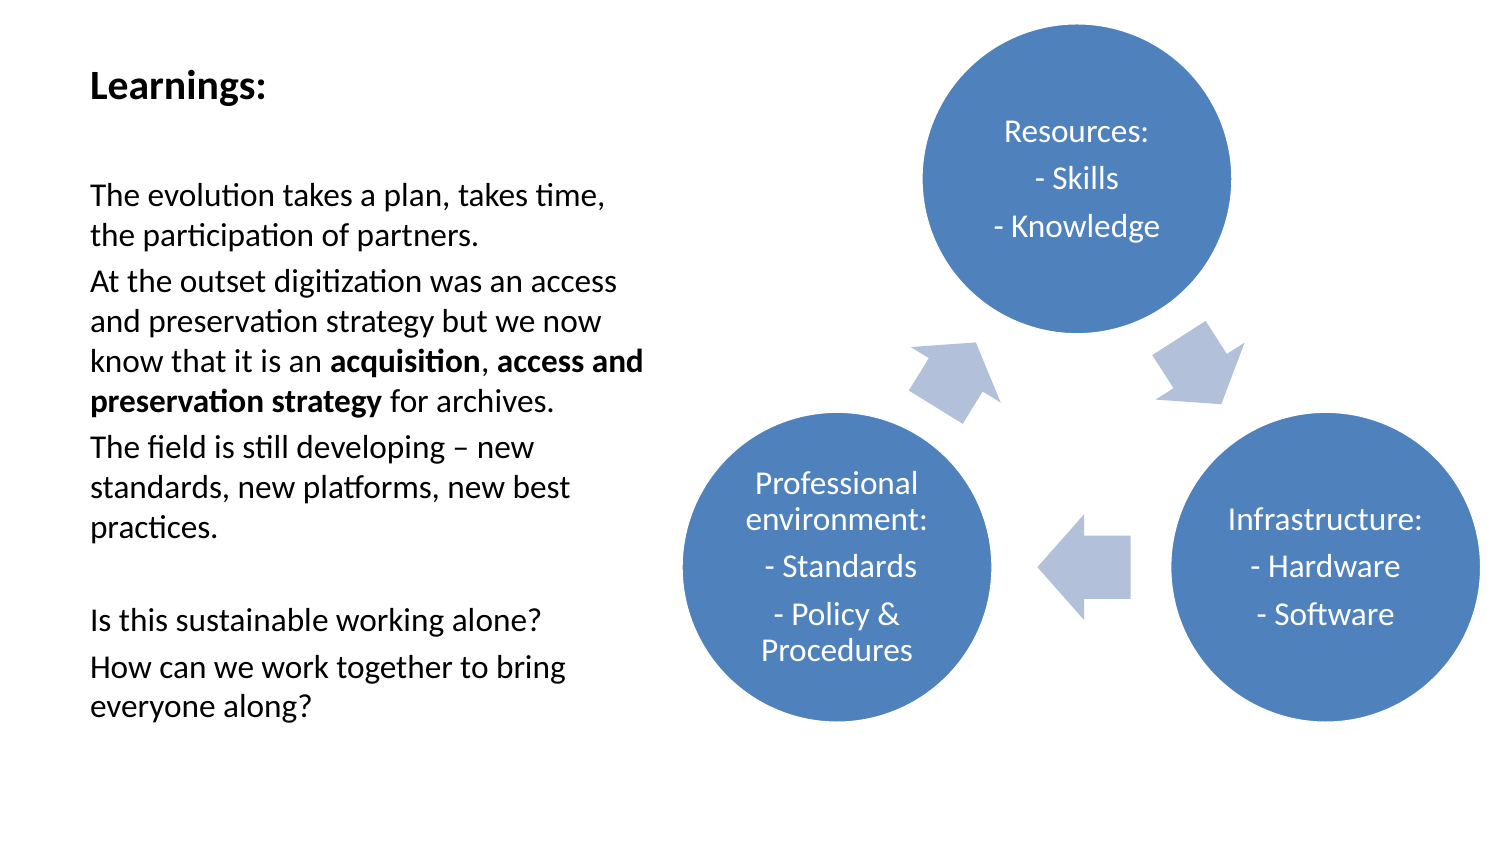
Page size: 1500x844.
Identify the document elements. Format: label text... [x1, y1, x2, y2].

list The evolution takes a plan, takes time, the participation of partners. At the outset digitization was an access and preservation strategy but we now know that it is an acquisition, access and preservation strategy for archives. The field is still developing – new standards, new platforms, new best practices. Is this sustainable working alone? How can we work together to bring everyone along? [75, 123, 662, 754]
title Learnings: [75, 33, 569, 115]
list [661, 22, 1500, 743]
